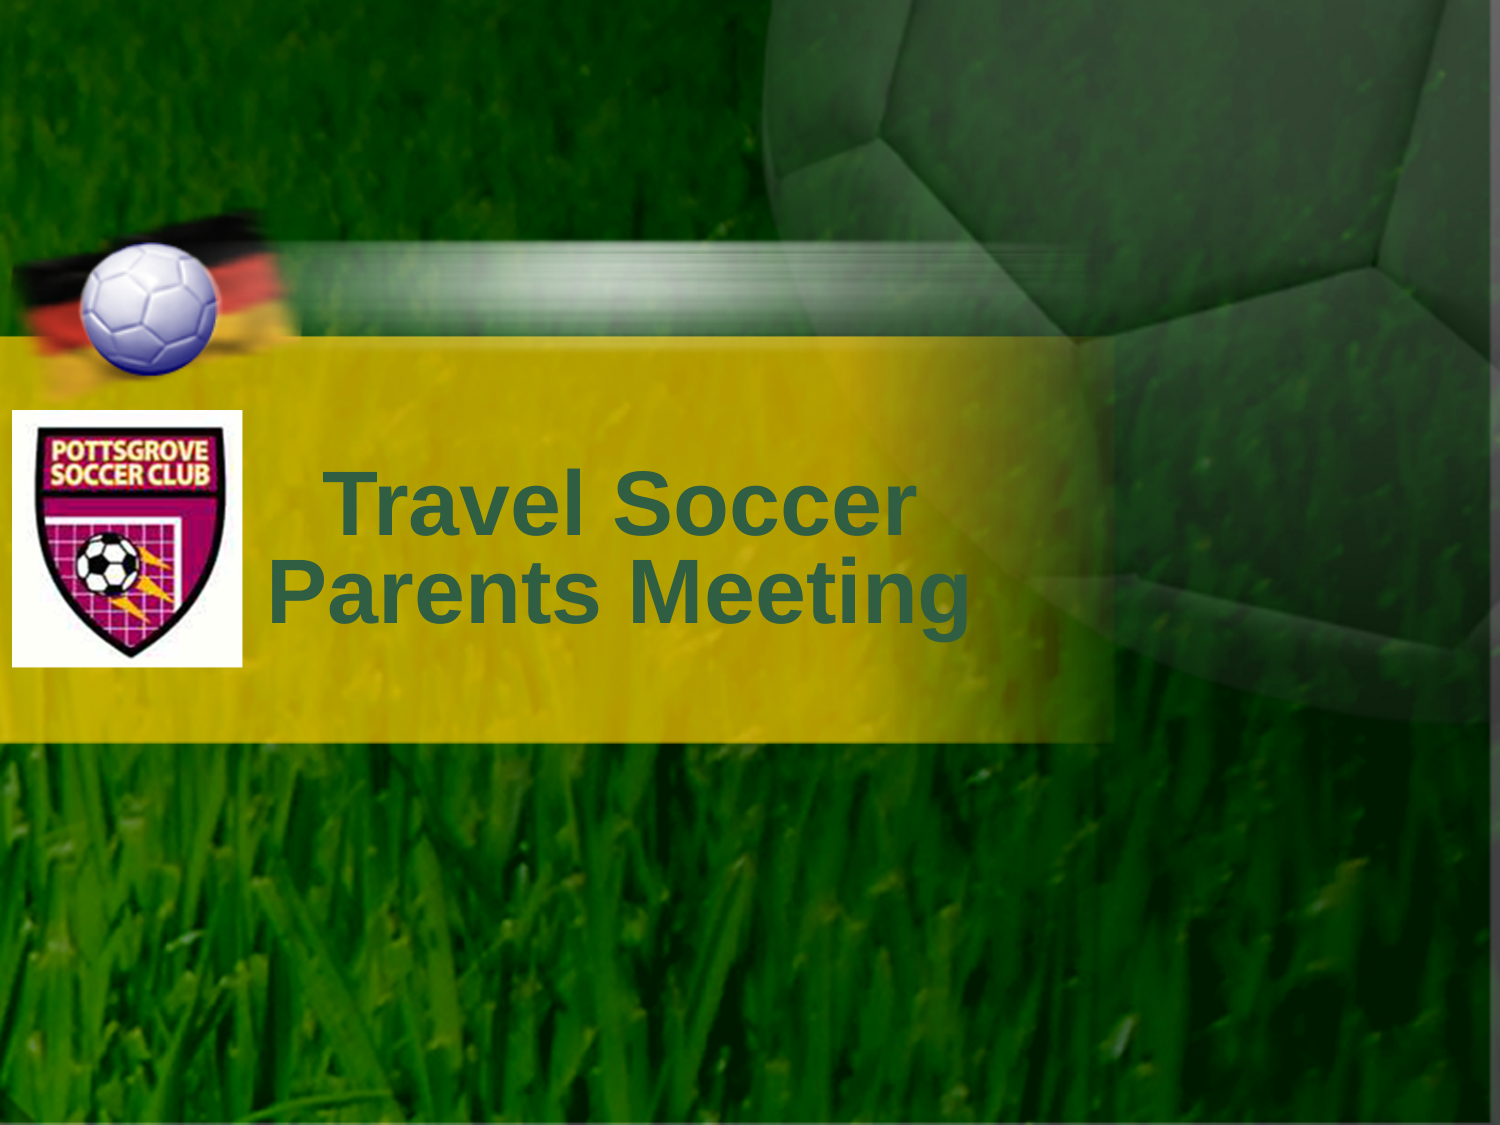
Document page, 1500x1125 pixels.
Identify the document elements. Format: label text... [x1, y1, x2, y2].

title Travel Soccer Parents Meeting [247, 432, 998, 674]
picture [0, 0, 1500, 1125]
